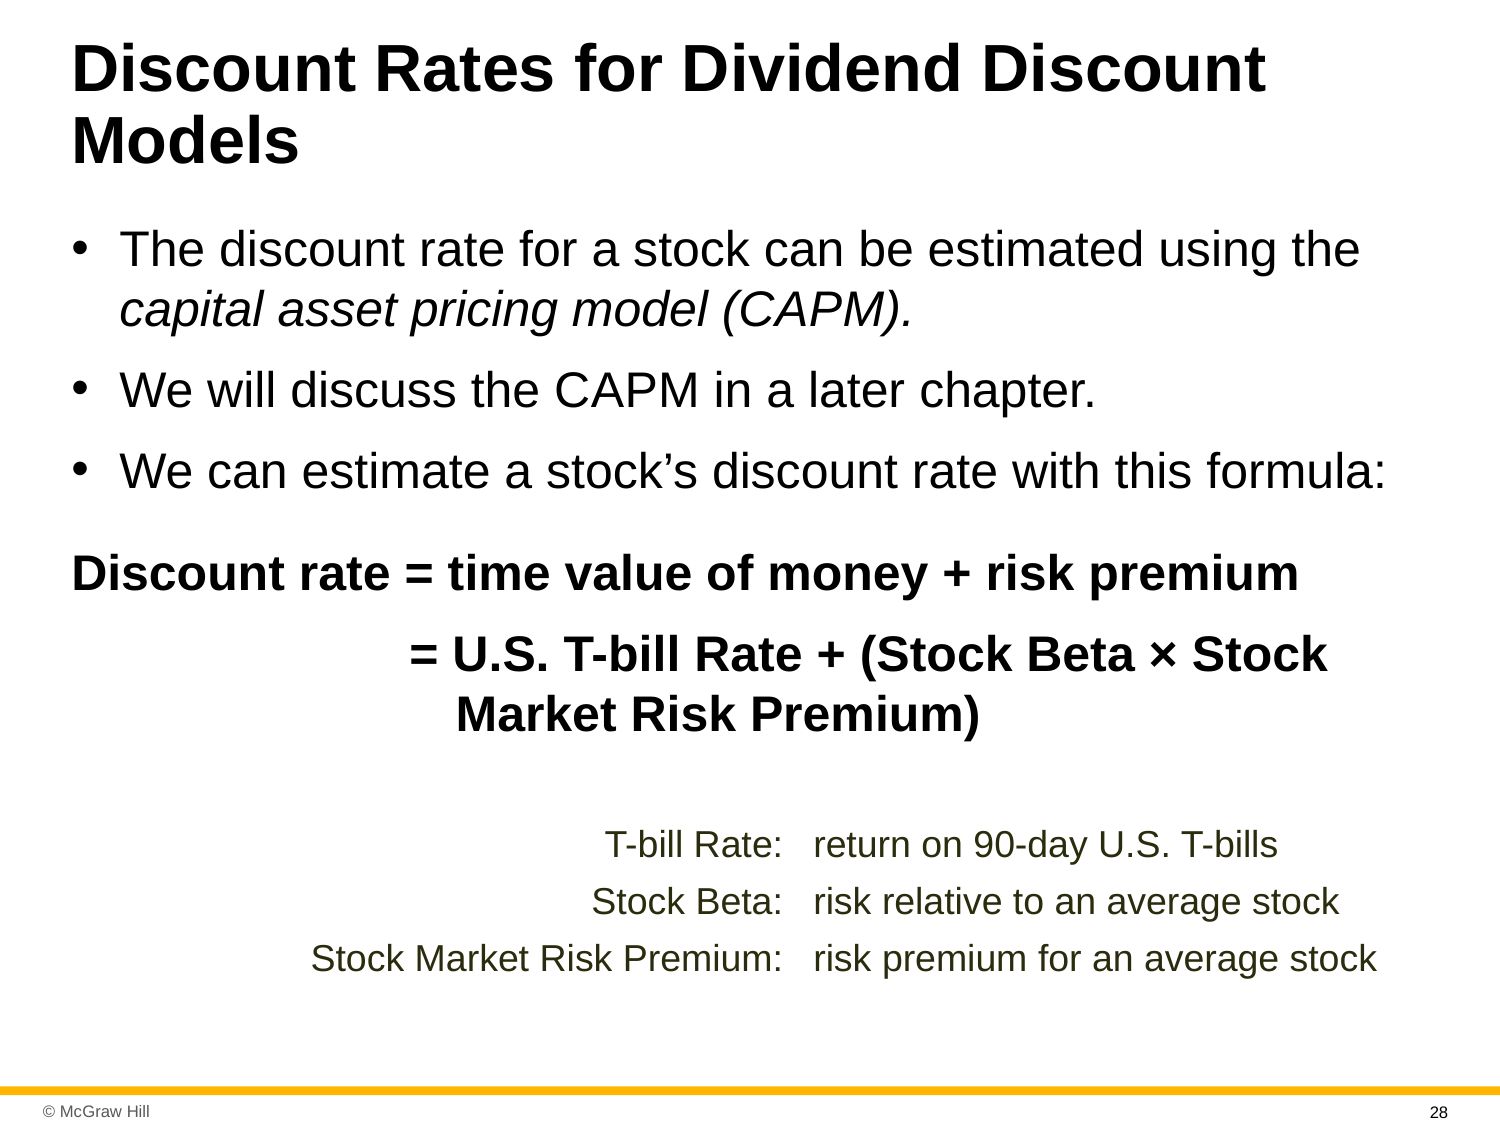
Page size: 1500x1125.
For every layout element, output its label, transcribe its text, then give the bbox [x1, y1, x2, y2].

table_cell risk premium for an average stock [798, 930, 1400, 993]
list Discount rate = time value of money + risk premium = U.S. T-bill Rate + (Stock Beta × Stock Market Risk Premium) [56, 533, 1444, 749]
table_cell Stock Beta: [153, 873, 798, 930]
list The discount rate for a stock can be estimated using the capital asset pricing model (C A P M). We will discuss the C A P M in a later chapter. We can estimate a stock’s discount rate with this formula: [56, 209, 1444, 513]
table_header T-bill Rate: [153, 816, 798, 873]
table_cell Stock Market Risk Premium: [153, 930, 798, 993]
table_header return on 90-day U.S. T-bills [798, 816, 1400, 873]
table_cell risk relative to an average stock [798, 873, 1400, 930]
title Discount Rates for Dividend Discount Models [56, 31, 1444, 180]
slide_number 28 [1415, 1094, 1474, 1122]
